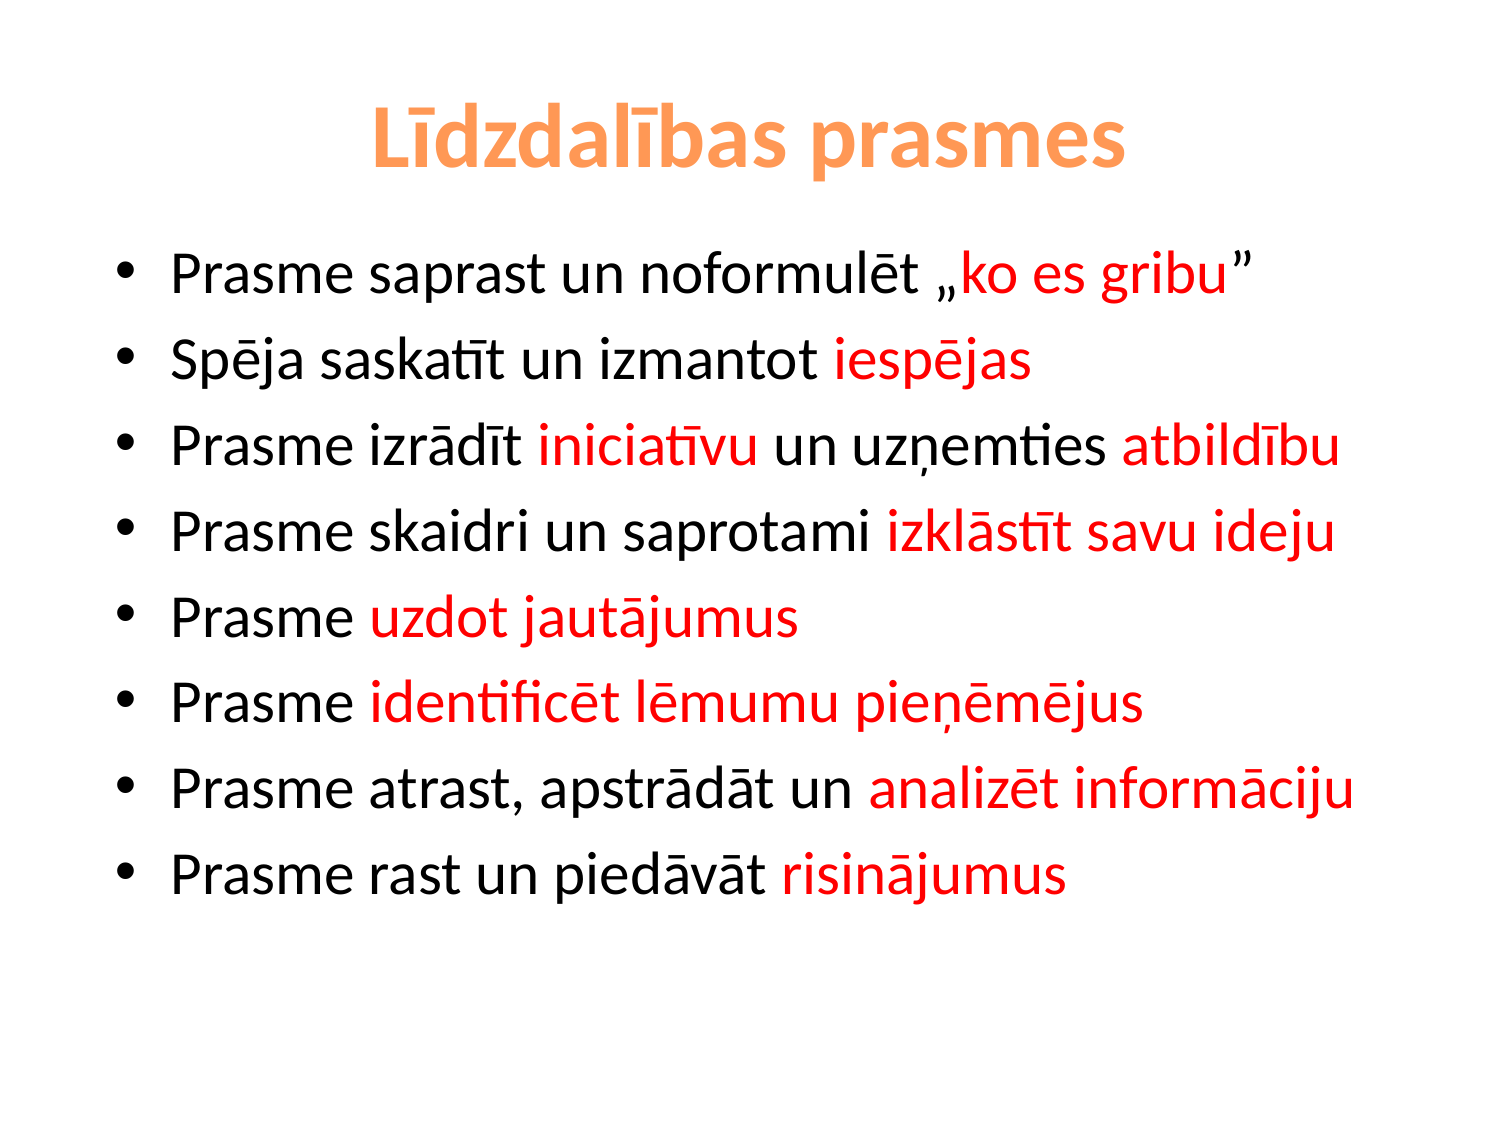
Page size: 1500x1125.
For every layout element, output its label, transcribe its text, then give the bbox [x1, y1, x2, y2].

title Līdzdalības prasmes [75, 37, 1425, 225]
list Prasme saprast un noformulēt „ko es gribu” Spēja saskatīt un izmantot iespējas Prasme izrādīt iniciatīvu un uzņemties atbildību Prasme skaidri un saprotami izklāstīt savu ideju Prasme uzdot jautājumus Prasme identificēt lēmumu pieņēmējus Prasme atrast, apstrādāt un analizēt informāciju Prasme rast un piedāvāt risinājumus [99, 224, 1450, 1068]
